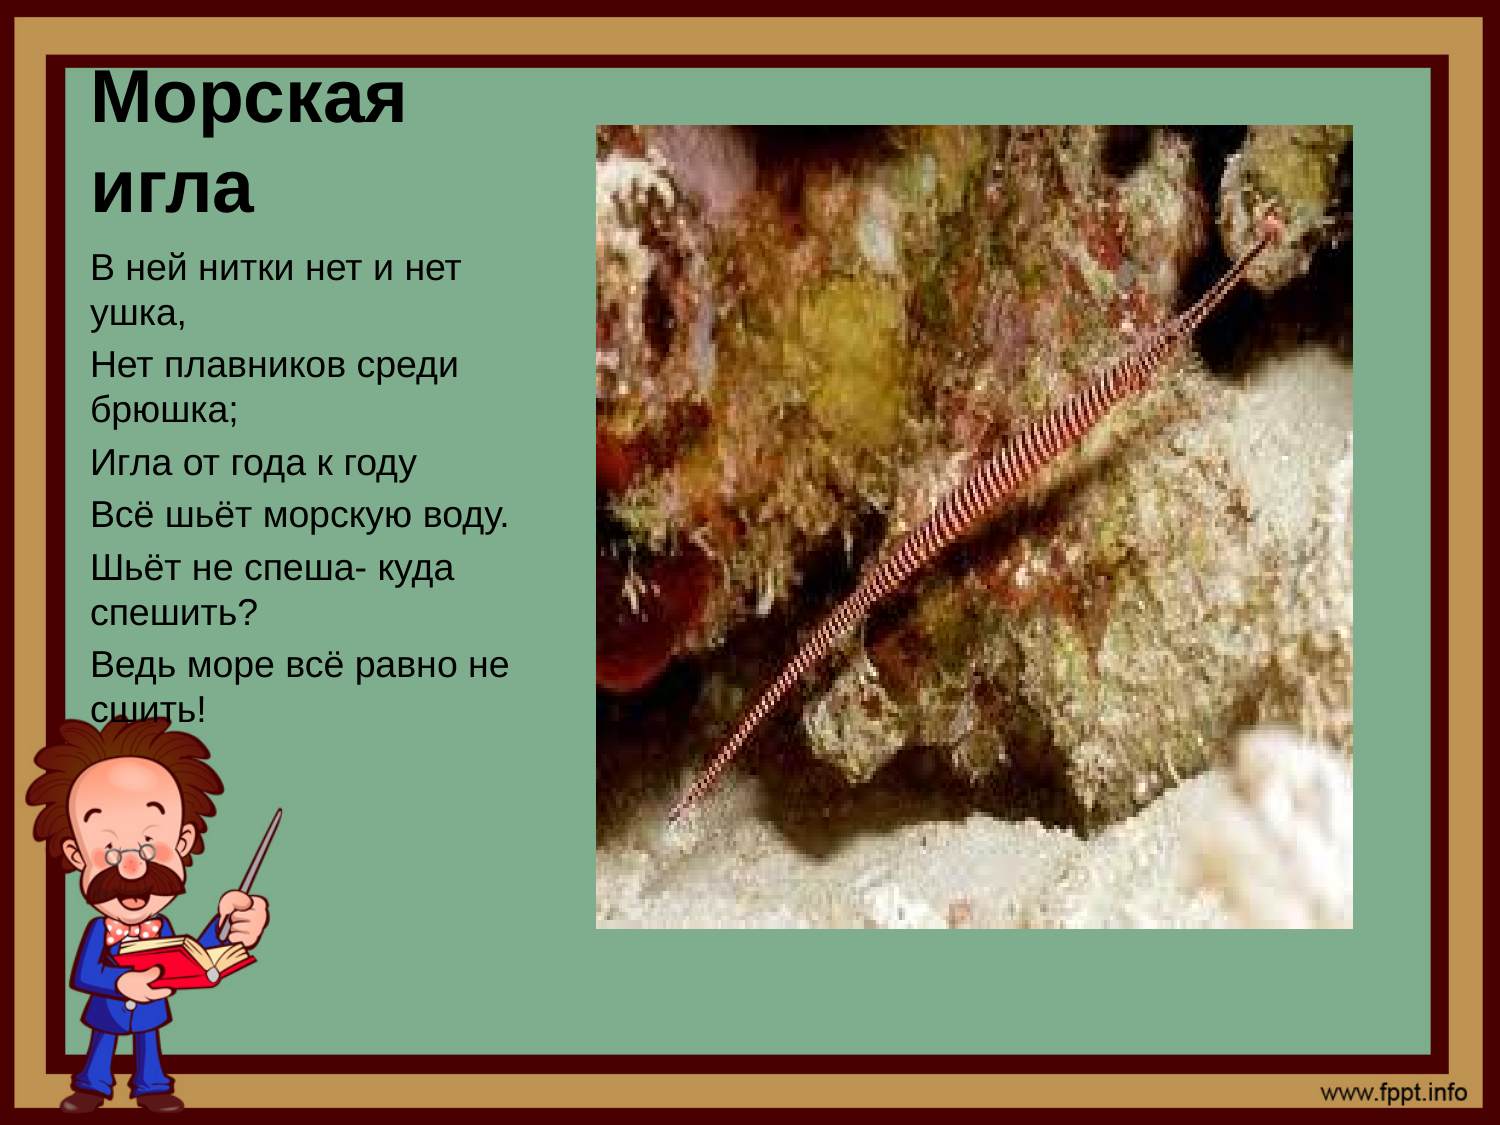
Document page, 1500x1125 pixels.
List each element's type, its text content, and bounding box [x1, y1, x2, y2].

title Морская игла [74, 44, 569, 235]
list В ней нитки нет и нет ушка, Нет плавников среди брюшка; Игла от года к году Всё шьёт морскую воду. Шьёт не спеша- куда спешить? Ведь море всё равно не сшить! [74, 235, 569, 1006]
picture [0, 0, 1500, 1125]
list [596, 125, 1353, 929]
